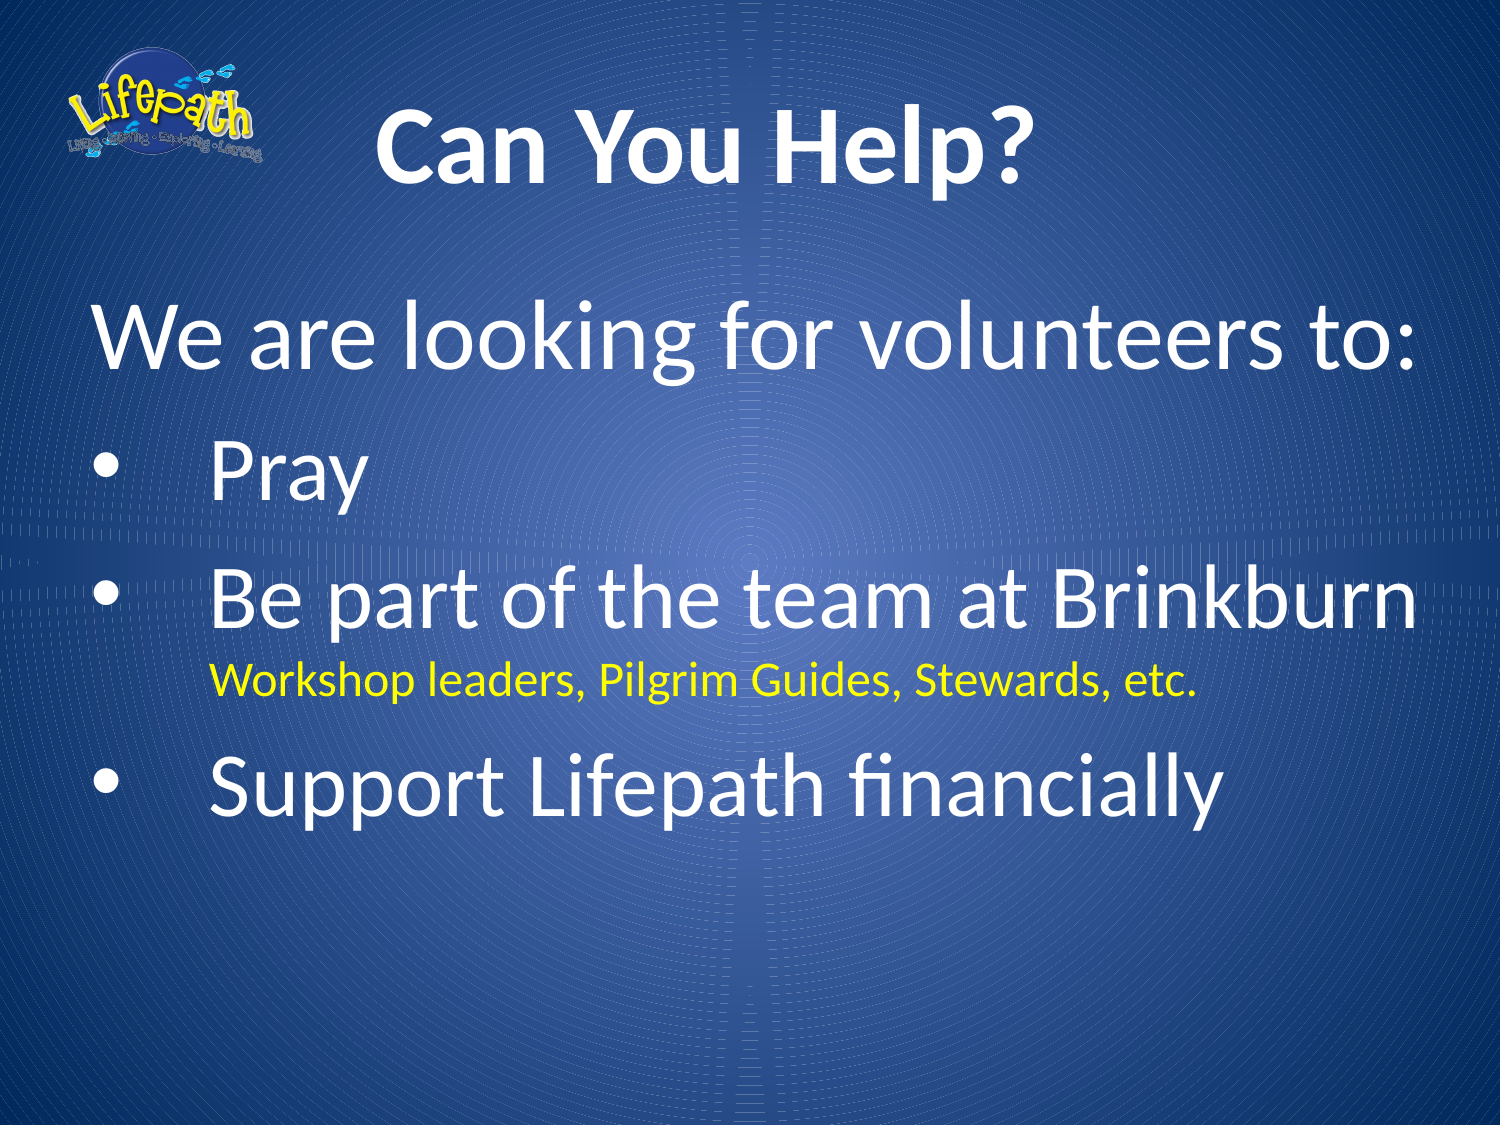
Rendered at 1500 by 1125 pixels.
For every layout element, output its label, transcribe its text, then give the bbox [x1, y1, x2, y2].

title Can You Help? [75, 45, 1425, 233]
picture [41, 44, 286, 179]
list We are looking for volunteers to: Pray Be part of the team at Brinkburn Workshop leaders, Pilgrim Guides, Stewards, etc. Support Lifepath financially [75, 262, 1483, 1005]
